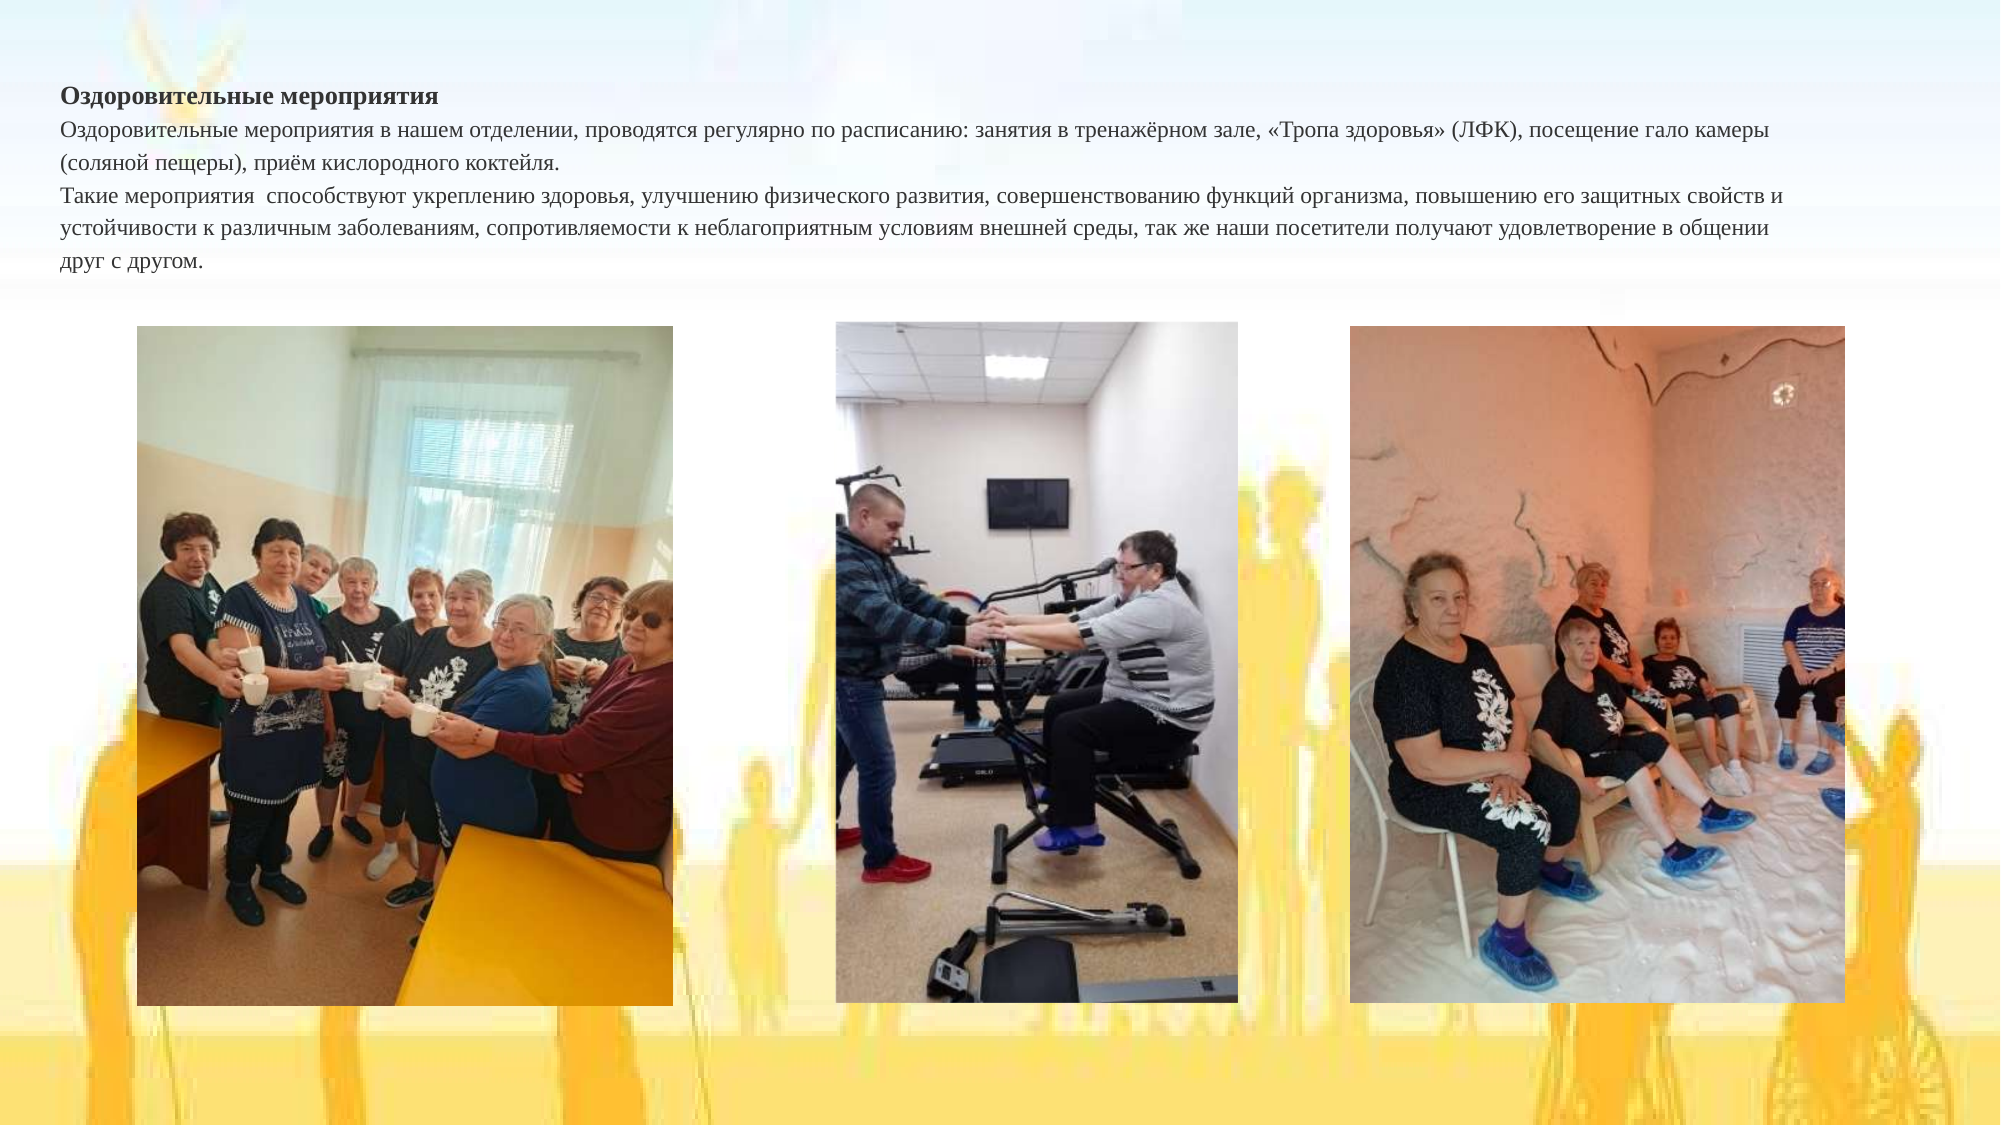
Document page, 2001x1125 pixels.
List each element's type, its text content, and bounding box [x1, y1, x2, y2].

title Оздоровительные мероприятия Оздоровительные мероприятия в нашем отделении, проводятся регулярно по расписанию: занятия в тренажёрном зале, «Тропа здоровья» (ЛФК), посещение гало камеры (соляной пещеры), приём кислородного коктейля. Такие мероприятия способствуют укреплению здоровья, улучшению физического развития, совершенствованию функций организма, повышению его защитных свойств и устойчивости к различным заболеваниям, сопротивляемости к неблагоприятным условиям внешней среды, так же наши посетители получают удовлетворение в общении друг с другом. [45, 0, 1830, 310]
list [696, 460, 1377, 864]
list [137, 326, 673, 1006]
picture [0, 0, 2001, 1125]
